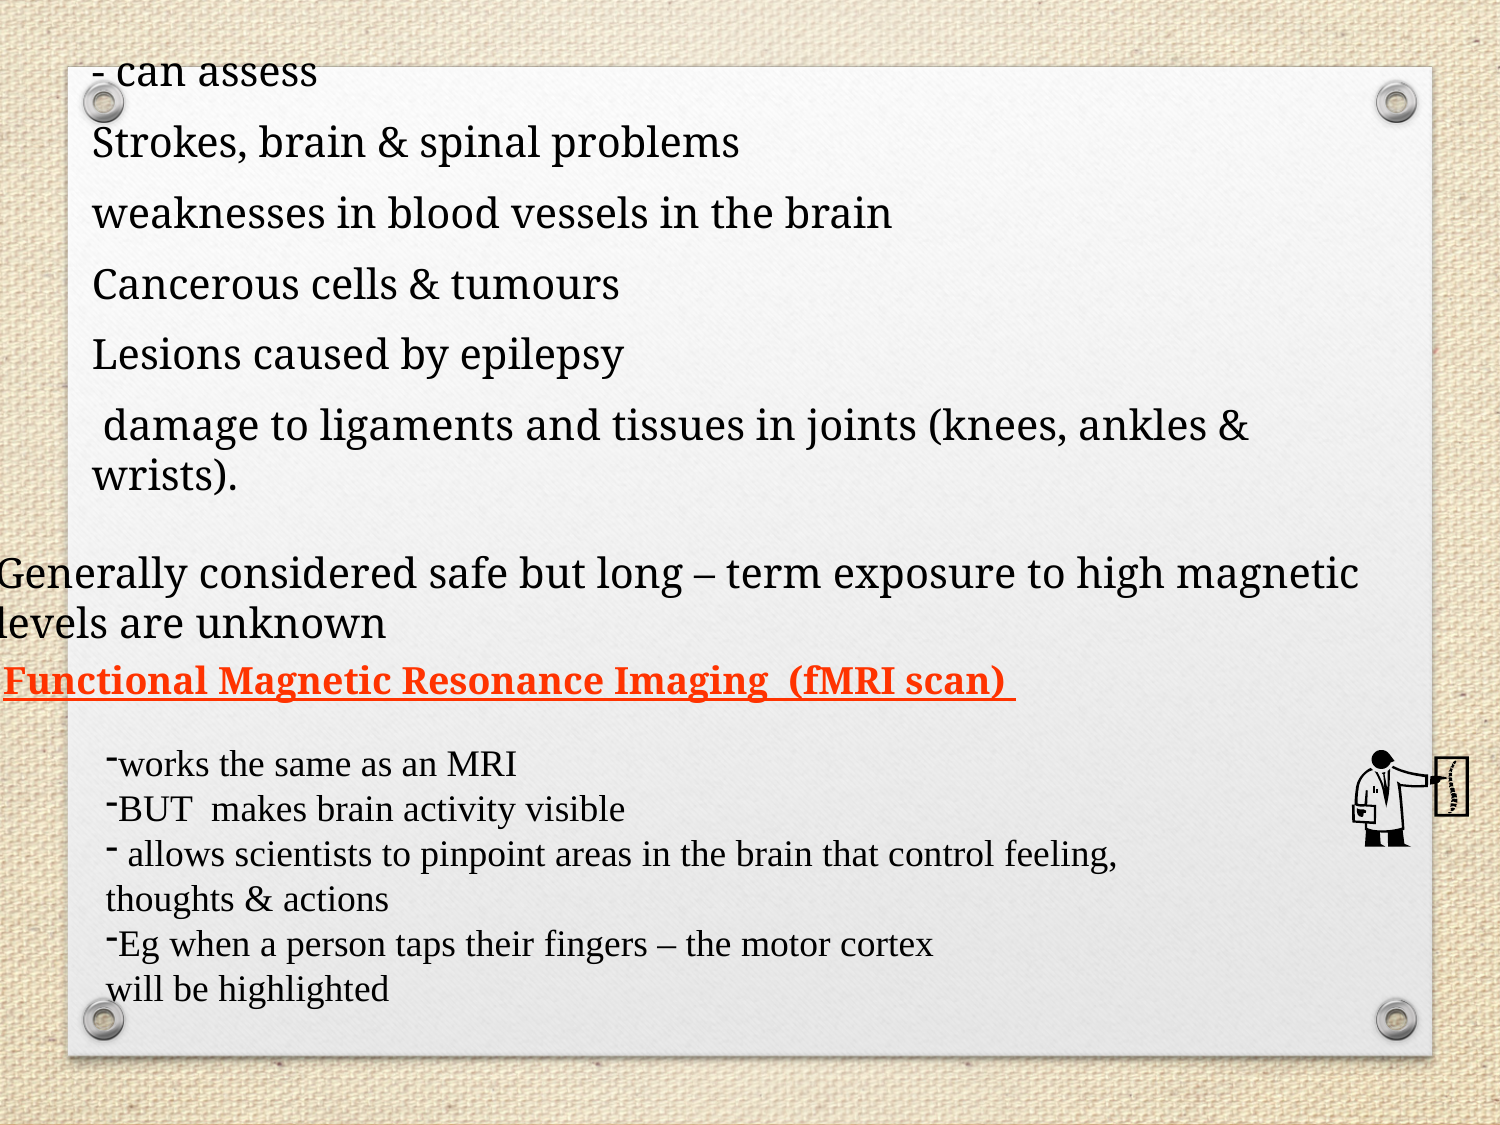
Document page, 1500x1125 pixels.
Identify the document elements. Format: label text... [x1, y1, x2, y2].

text_box Functional Magnetic Resonance Imaging (fMRI scan) [0, 655, 1041, 710]
text_box - can assess Strokes, brain & spinal problems weaknesses in blood vessels in the brain Cancerous cells & tumours Lesions caused by epilepsy damage to ligaments and tissues in joints (knees, ankles & wrists). [77, 37, 1288, 507]
text_box works the same as an MRI BUT makes brain activity visible allows scientists to pinpoint areas in the brain that control feeling, thoughts & actions Eg when a person taps their fingers – the motor cortex will be highlighted [90, 731, 1135, 1017]
picture [0, 0, 1500, 1125]
text_box Generally considered safe but long – term exposure to high magnetic levels are unknown [0, 539, 1386, 655]
